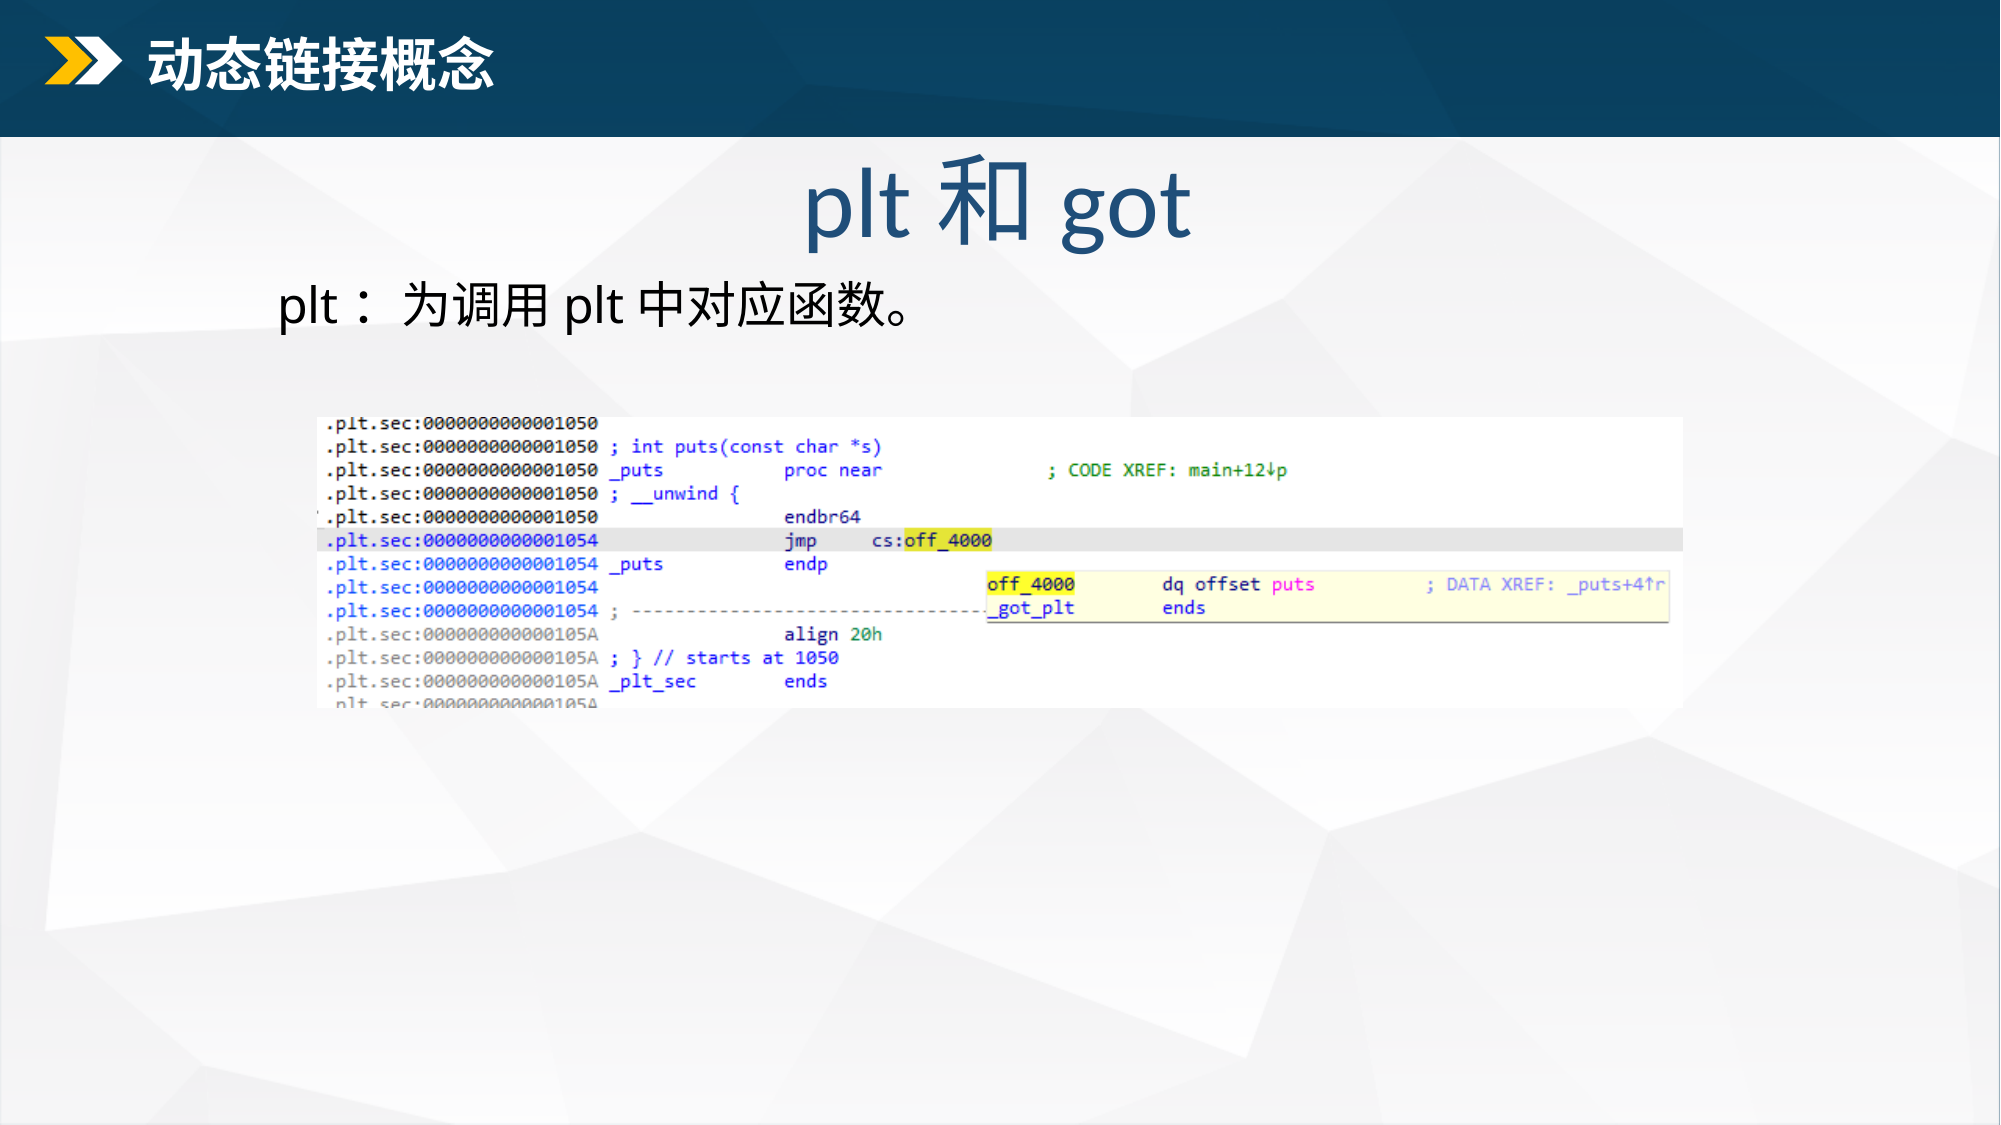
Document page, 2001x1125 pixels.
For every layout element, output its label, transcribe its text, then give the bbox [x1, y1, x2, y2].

text_box plt：为调用plt中对应函数。 [262, 266, 1738, 341]
picture [0, 0, 2000, 1125]
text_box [44, 36, 123, 85]
text_box 动态链接概念 [131, 21, 512, 106]
text_box plt和got [788, 129, 1212, 265]
